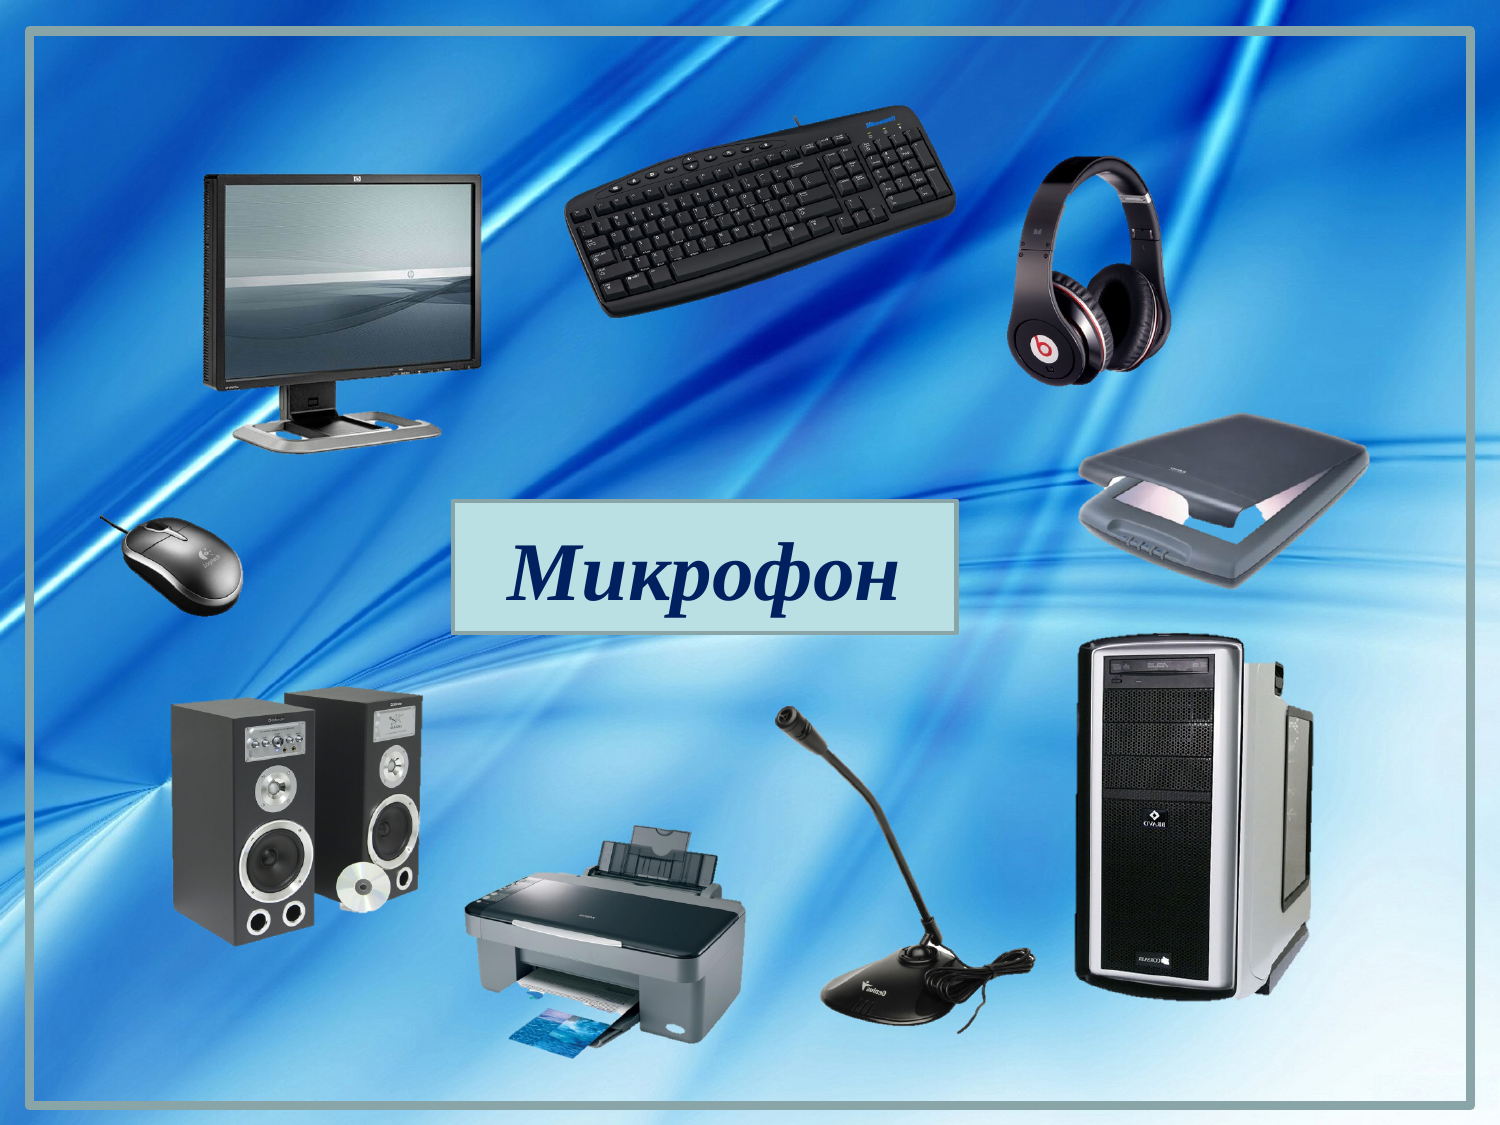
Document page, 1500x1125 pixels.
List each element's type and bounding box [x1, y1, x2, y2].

text_box [27, 29, 1473, 1108]
picture [0, 0, 1500, 1125]
